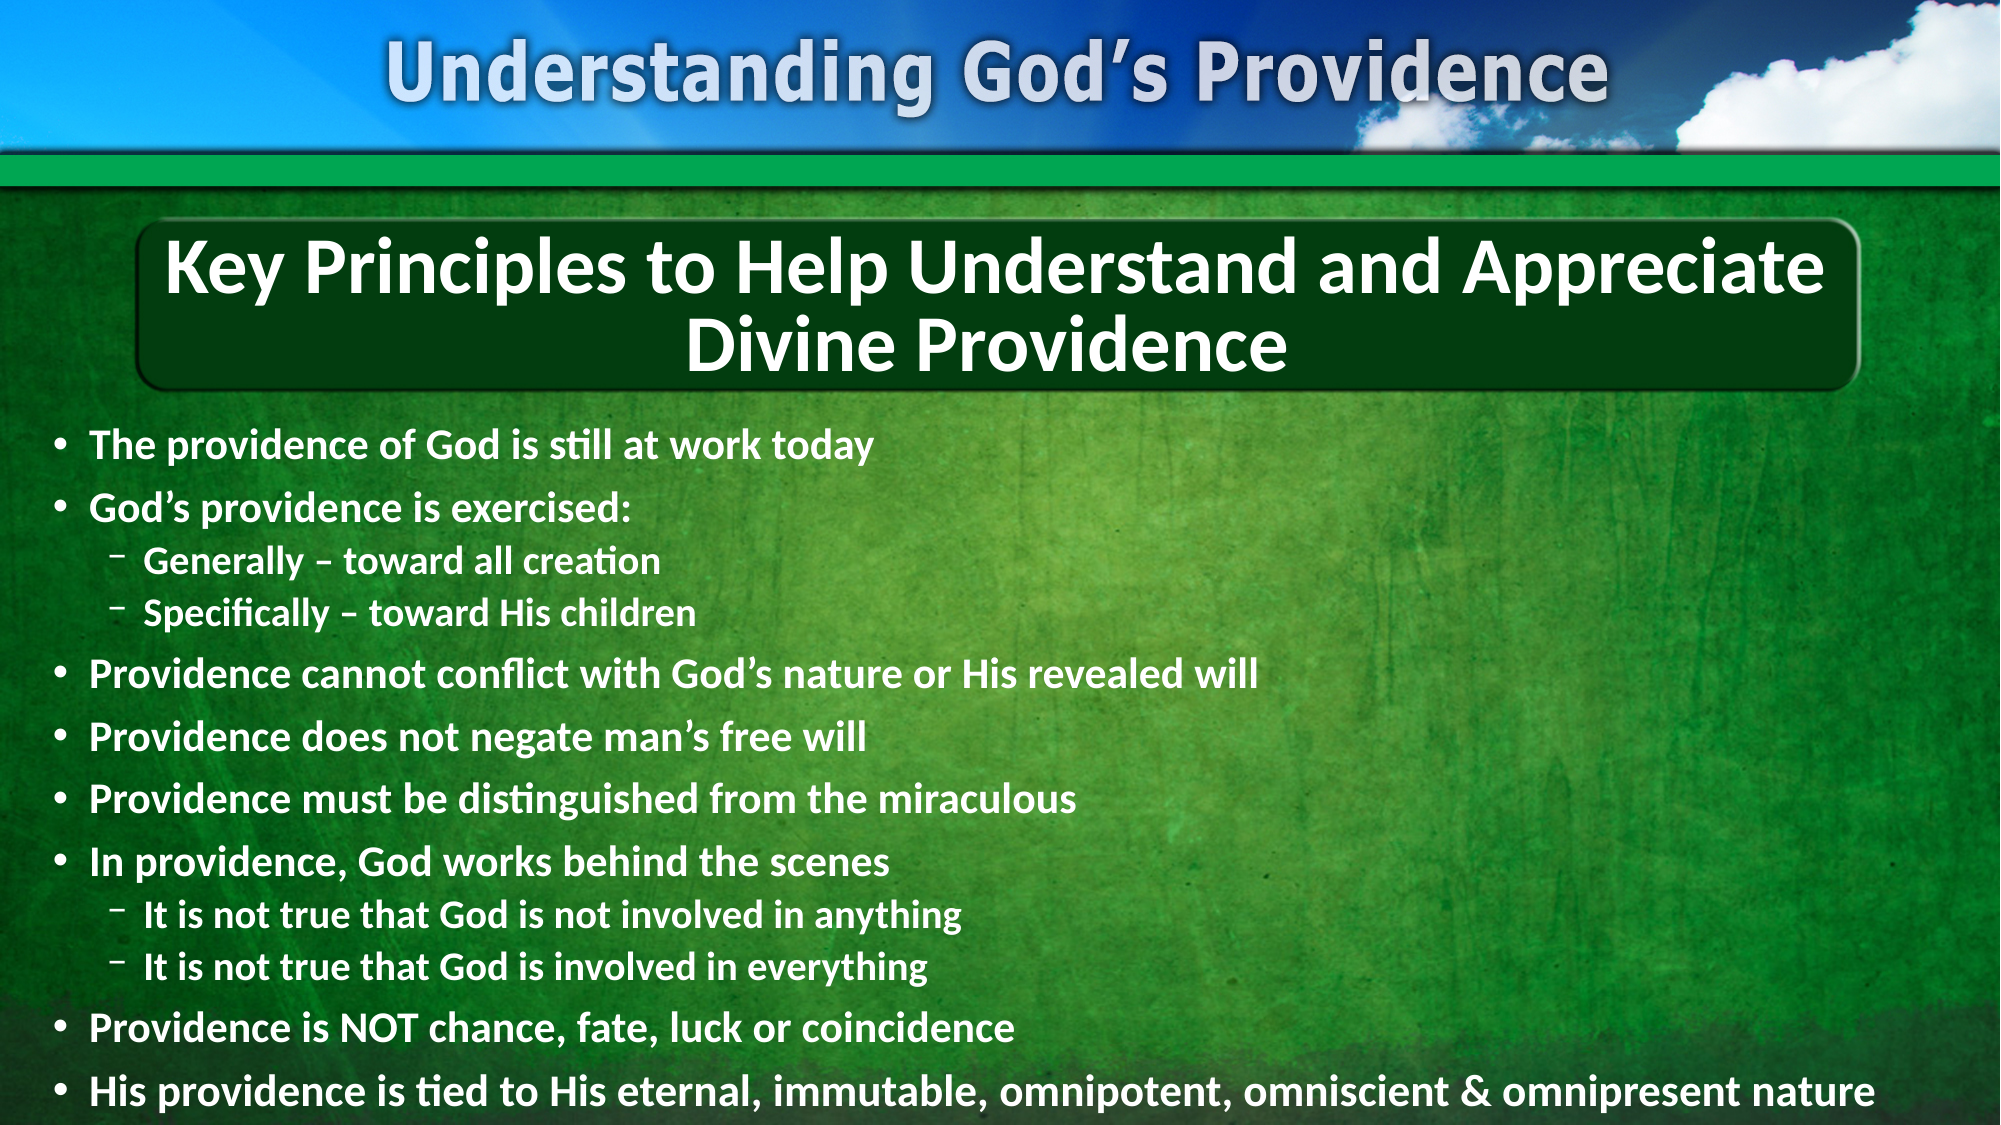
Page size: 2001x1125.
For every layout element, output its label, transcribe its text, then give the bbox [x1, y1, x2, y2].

picture [217, 67, 227, 74]
picture [0, 0, 2000, 1125]
title Key Principles to Help Understand and Appreciate Divine Providence [133, 224, 1860, 395]
list The providence of God is still at work today God’s providence is exercised: Generally – toward all creation Specifically – toward His children Providence cannot conflict with God’s nature or His revealed will Providence does not negate man’s free will Providence must be distinguished from the miraculous In providence, God works behind the scenes It is not true that God is not involved in anything It is not true that God is involved in everything Providence is NOT chance, fate, luck or coincidence His providence is tied to His eternal, immutable, omnipotent, omniscient & omnipresent nature [37, 414, 2000, 1125]
picture [246, 84, 255, 91]
